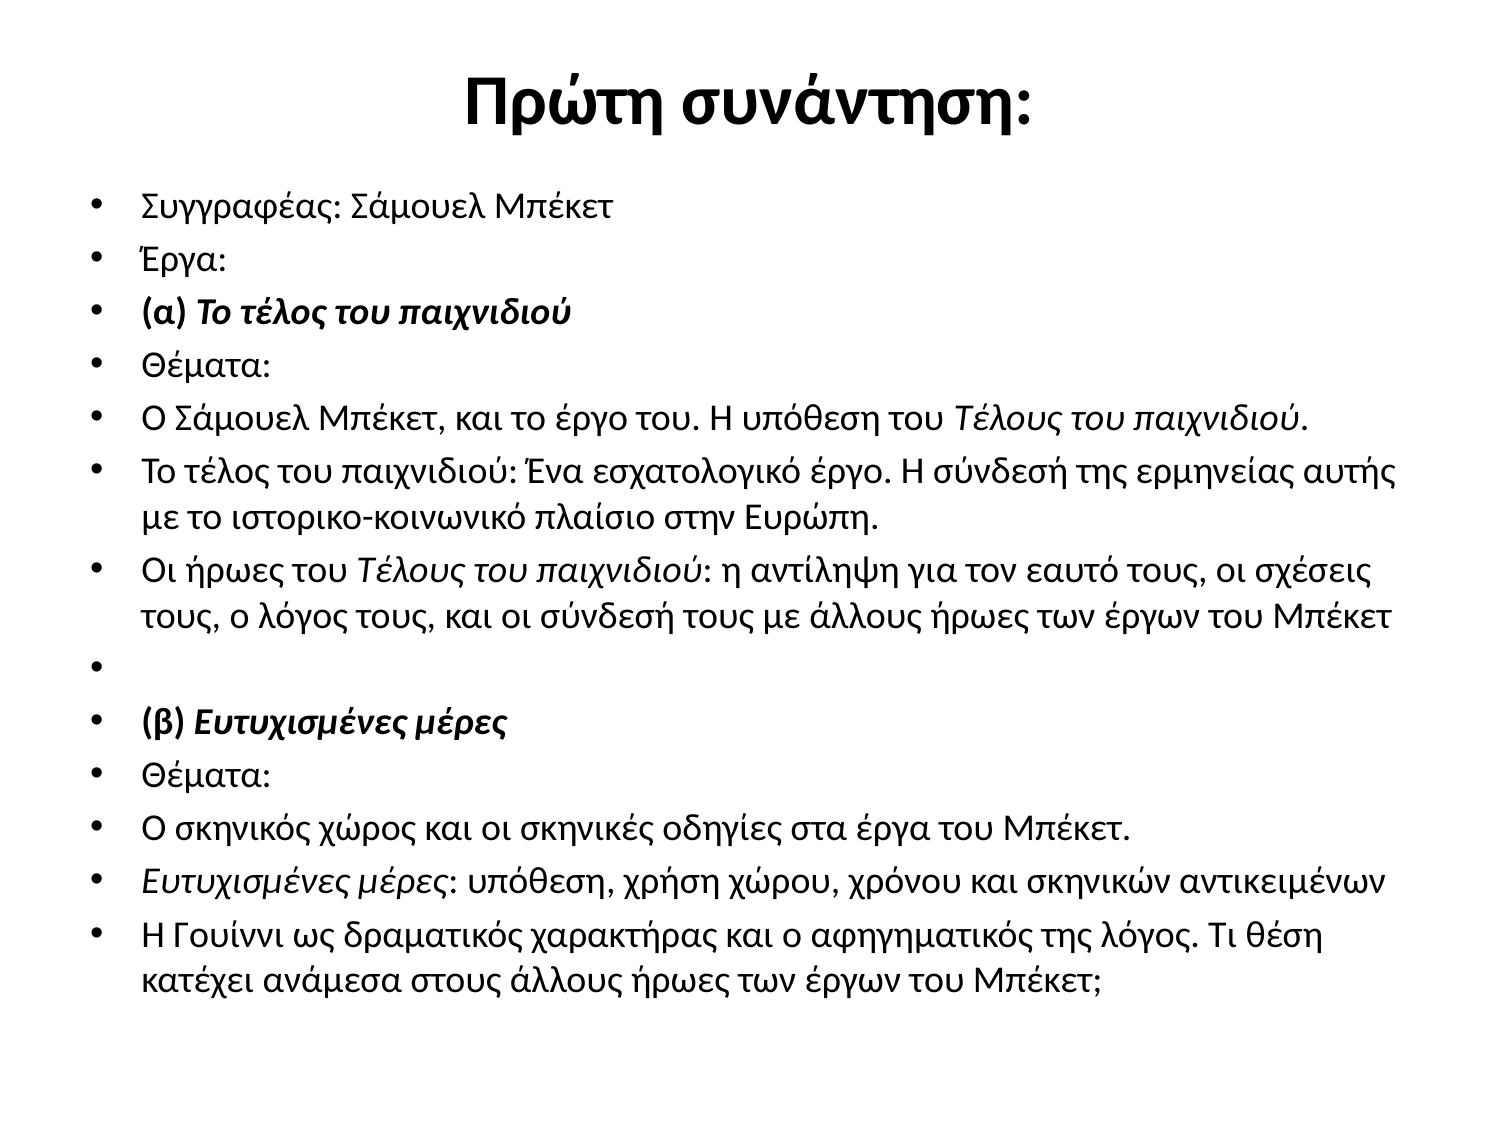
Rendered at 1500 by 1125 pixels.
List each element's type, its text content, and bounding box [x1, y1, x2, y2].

title Πρώτη συνάντηση: [75, 45, 1425, 172]
list Συγγραφέας: Σάμουελ Μπέκετ Έργα: (α) Το τέλος του παιχνιδιού Θέματα: Ο Σάμουελ Μπέκετ, και το έργο του. Η υπόθεση του Τέλους του παιχνιδιού. Το τέλος του παιχνιδιού: Ένα εσχατολογικό έργο. Η σύνδεσή της ερμηνείας αυτής με το ιστορικο-κοινωνικό πλαίσιο στην Ευρώπη. Οι ήρωες του Τέλους του παιχνιδιού: η αντίληψη για τον εαυτό τους, οι σχέσεις τους, ο λόγος τους, και οι σύνδεσή τους με άλλους ήρωες των έργων του Μπέκετ (β) Ευτυχισμένες μέρες Θέματα: Ο σκηνικός χώρος και οι σκηνικές οδηγίες στα έργα του Μπέκετ. Ευτυχισμένες μέρες: υπόθεση, χρήση χώρου, χρόνου και σκηνικών αντικειμένων Η Γουίννι ως δραματικός χαρακτήρας και ο αφηγηματικός της λόγος. Τι θέση κατέχει ανάμεσα στους άλλους ήρωες των έργων του Μπέκετ; [75, 172, 1425, 1094]
